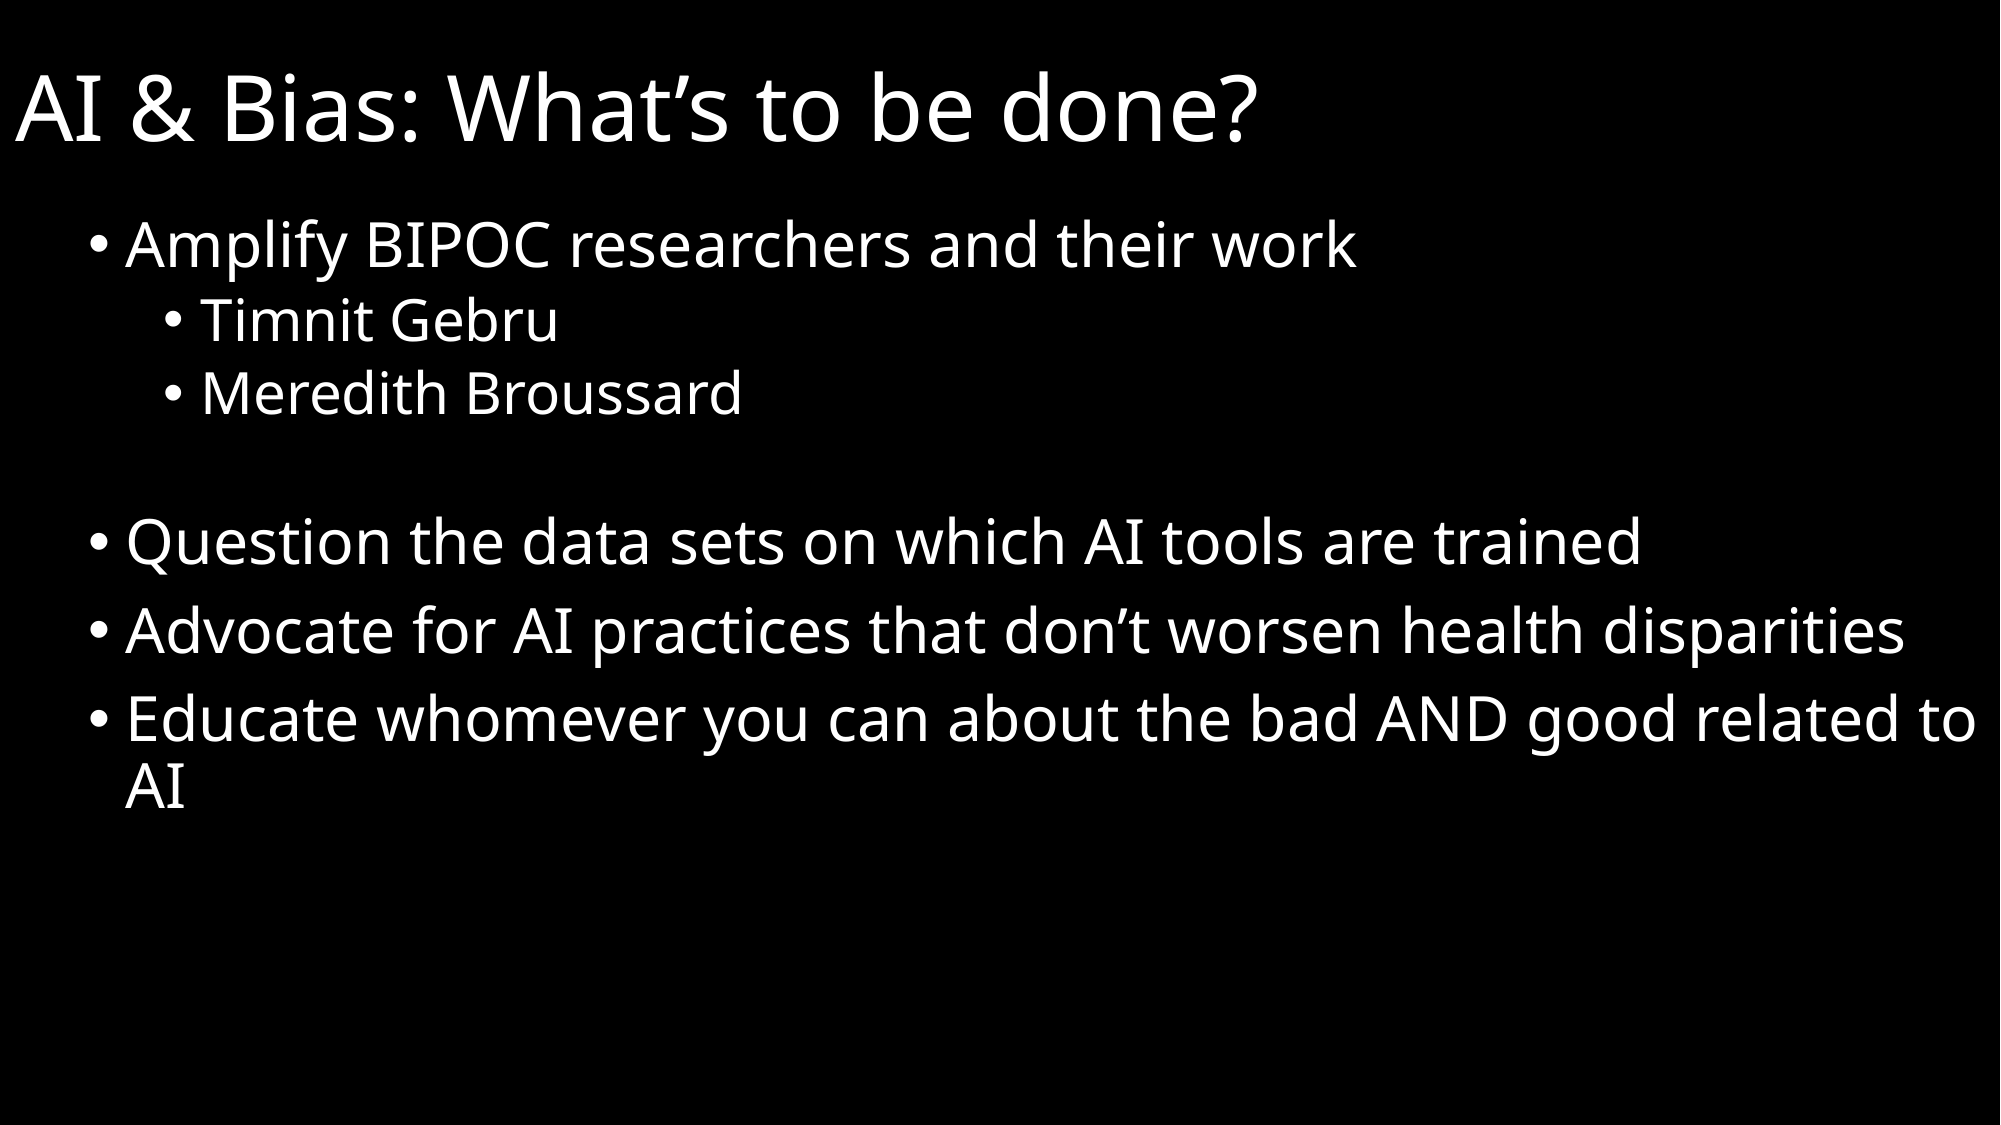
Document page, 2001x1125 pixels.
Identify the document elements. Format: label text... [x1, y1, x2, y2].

list Amplify BIPOC researchers and their work Timnit Gebru Meredith Broussard Question the data sets on which AI tools are trained Advocate for AI practices that don’t worsen health disparities Educate whomever you can about the bad AND good related to AI [73, 205, 2000, 1099]
title AI & Bias: What’s to be done? (3) [0, 3, 1725, 221]
